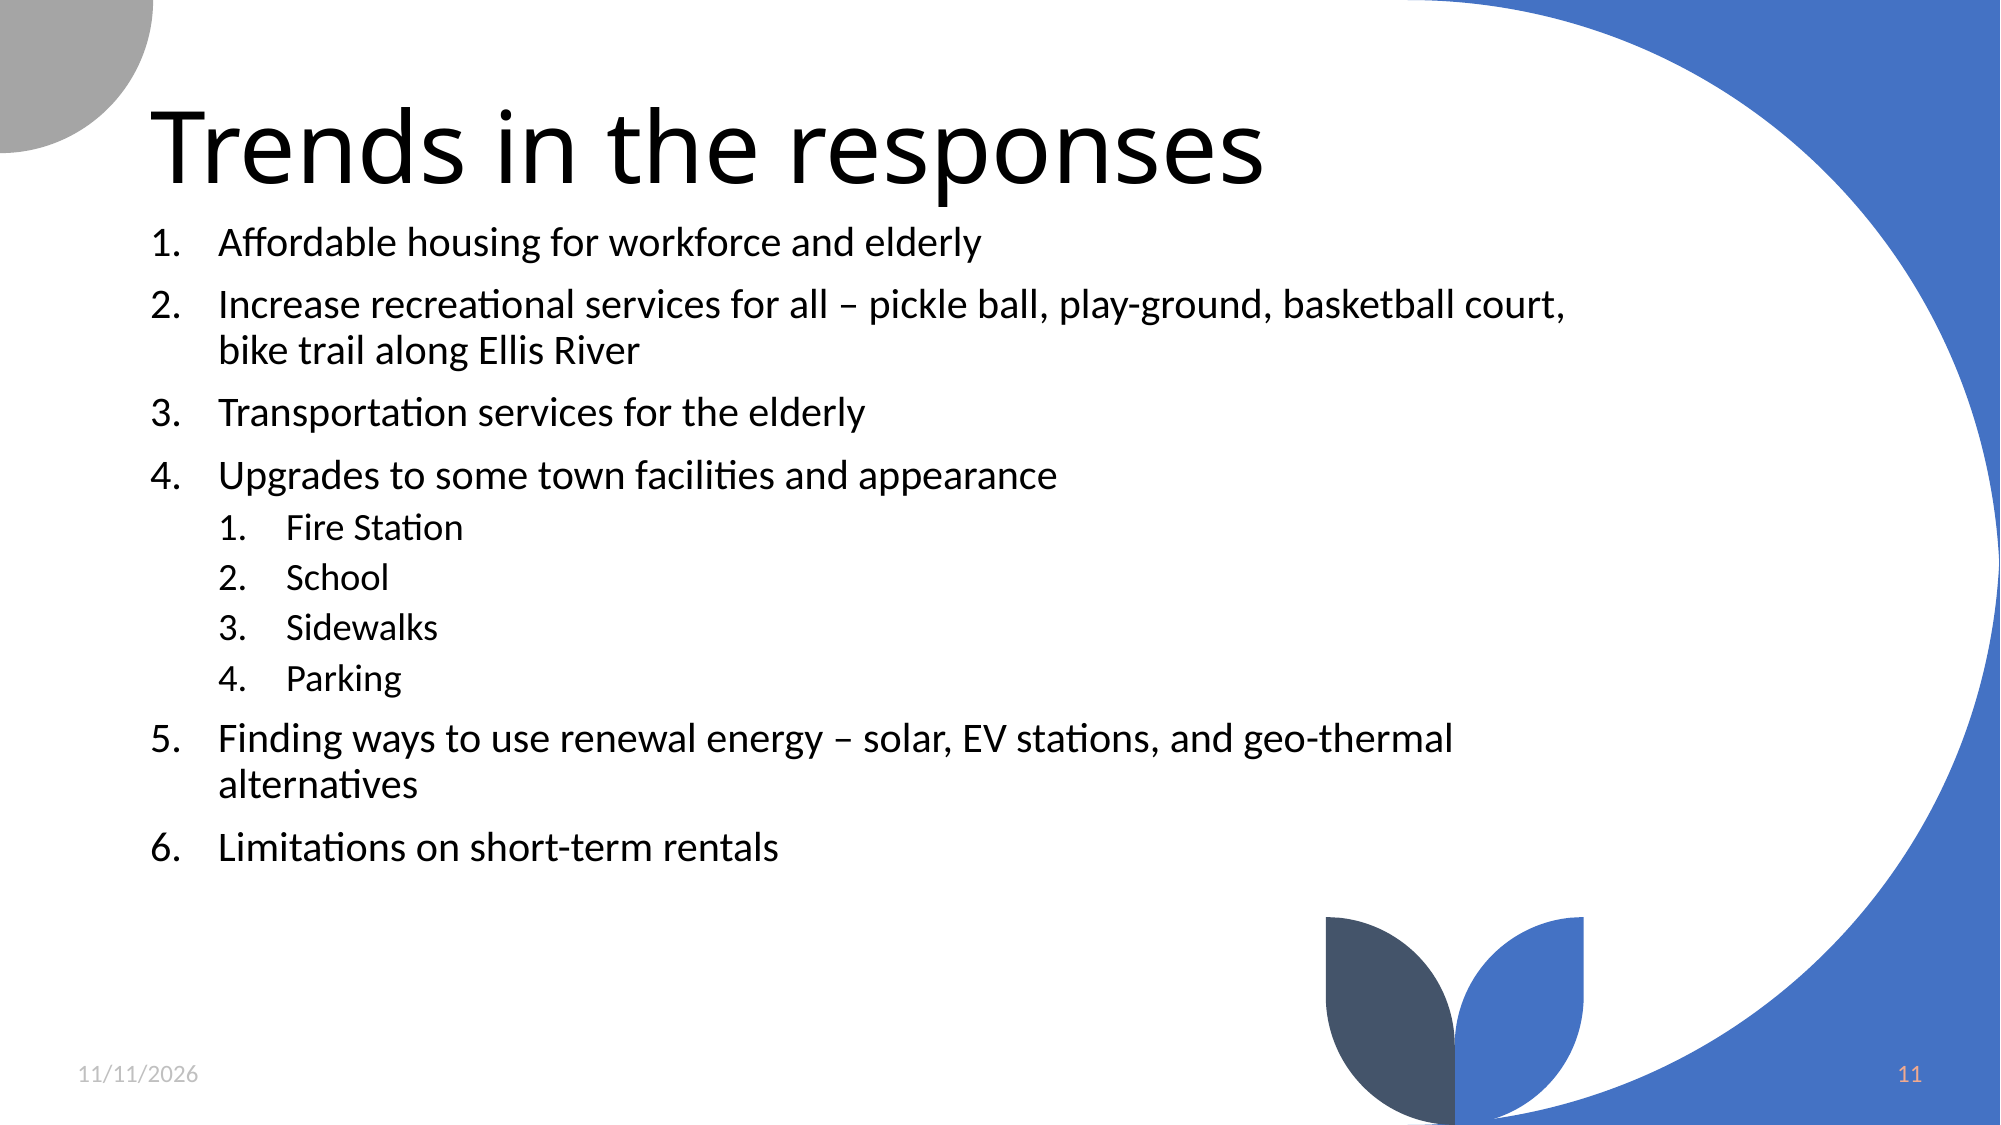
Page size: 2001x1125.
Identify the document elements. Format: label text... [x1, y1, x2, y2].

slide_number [62, 1042, 513, 1103]
list Affordable housing for workforce and elderly Increase recreational services for all – pickle ball, play-ground, basketball court, bike trail along Ellis River Transportation services for the elderly Upgrades to some town facilities and appearance Fire Station School Sidewalks Parking Finding ways to use renewal energy – solar, EV stations, and geo-thermal alternatives Limitations on short-term rentals [135, 212, 1608, 879]
title Trends in the responses [135, 72, 1740, 213]
slide_number 11 [1665, 1042, 1938, 1103]
